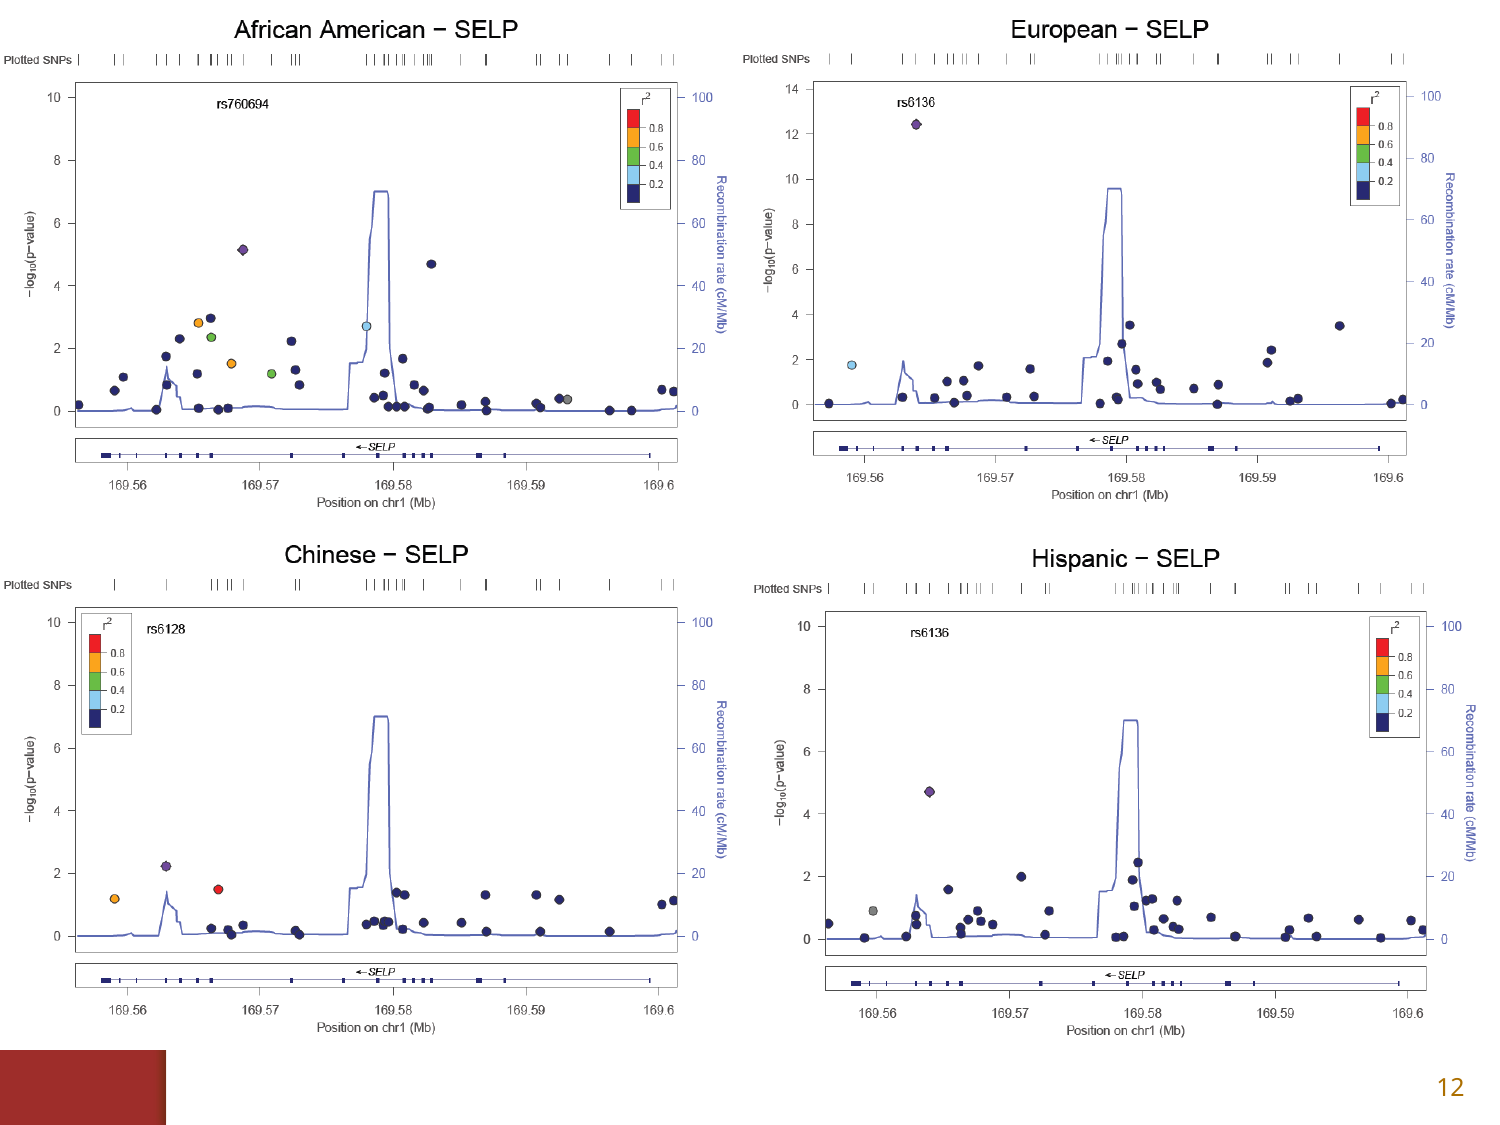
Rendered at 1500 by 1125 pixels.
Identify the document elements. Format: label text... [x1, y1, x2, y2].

slide_number 12 [1413, 1065, 1488, 1113]
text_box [0, 0, 1500, 1053]
